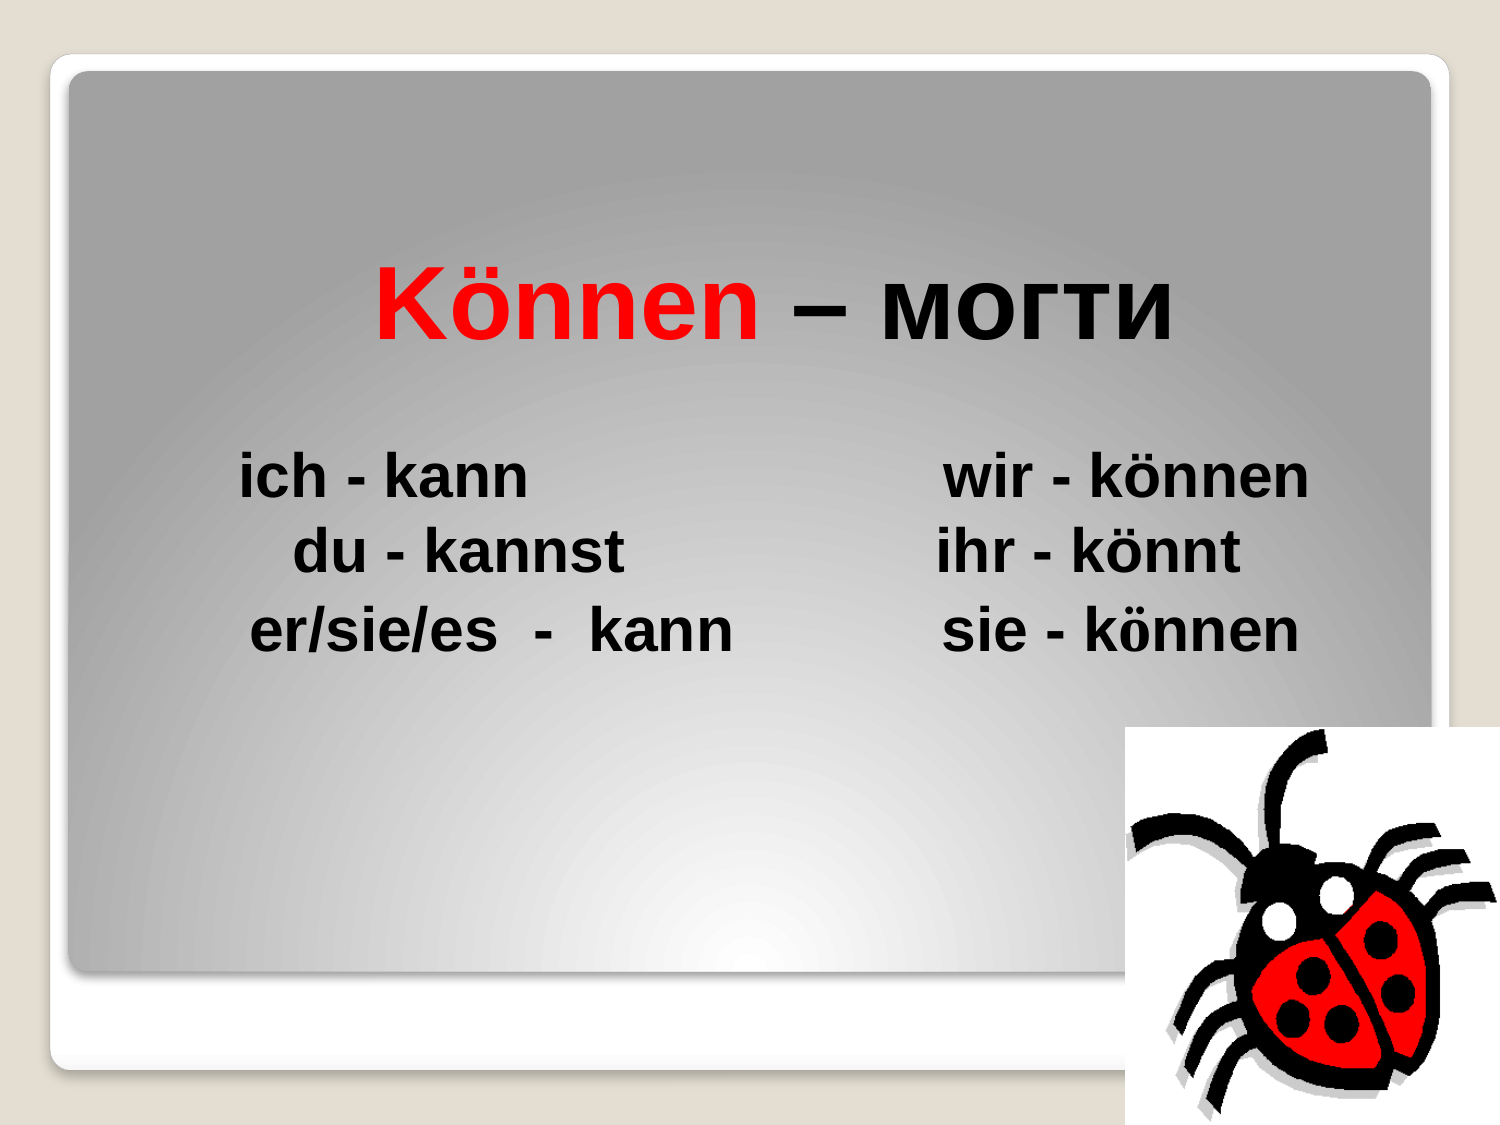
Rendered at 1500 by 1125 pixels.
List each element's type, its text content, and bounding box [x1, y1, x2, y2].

picture [1125, 727, 1500, 1125]
text_box Können – могти ich - kann wir - können du - kannst ihr - könnt er/sie/es - kann sie - können [64, 227, 1412, 747]
